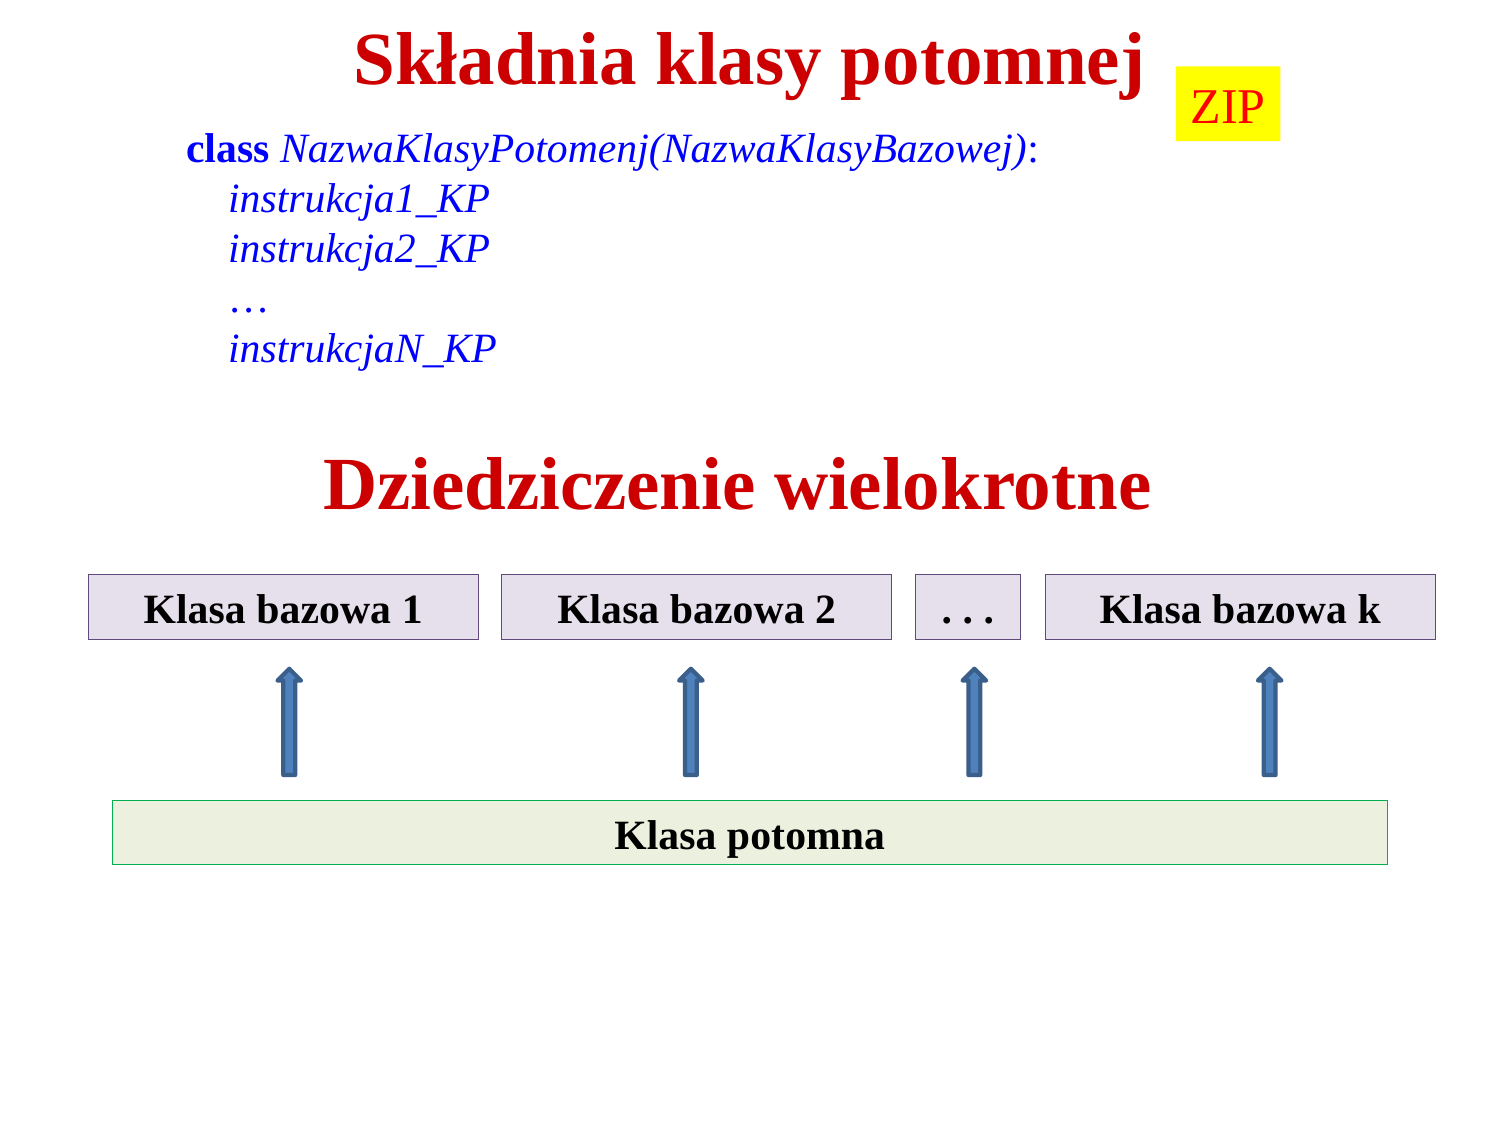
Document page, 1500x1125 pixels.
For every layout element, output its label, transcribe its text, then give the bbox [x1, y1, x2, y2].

text_box Dziedziczenie wielokrotne [100, 444, 1376, 516]
title Składnia klasy potomnej [111, 18, 1388, 91]
text_box Klasa bazowa 2 [501, 574, 892, 640]
text_box . . . [915, 574, 1021, 640]
text_box Klasa bazowa k [1045, 574, 1436, 640]
text_box class NazwaKlasyPotomenj(NazwaKlasyBazowej): instrukcja1_KP instrukcja2_KP … instrukcjaN_KP [171, 113, 1211, 379]
text_box [677, 666, 705, 778]
text_box ZIP [1175, 66, 1281, 142]
text_box Klasa bazowa 1 [88, 574, 479, 640]
text_box [1255, 666, 1284, 778]
text_box Klasa potomna [112, 800, 1388, 865]
text_box [275, 666, 303, 778]
text_box [960, 666, 989, 778]
